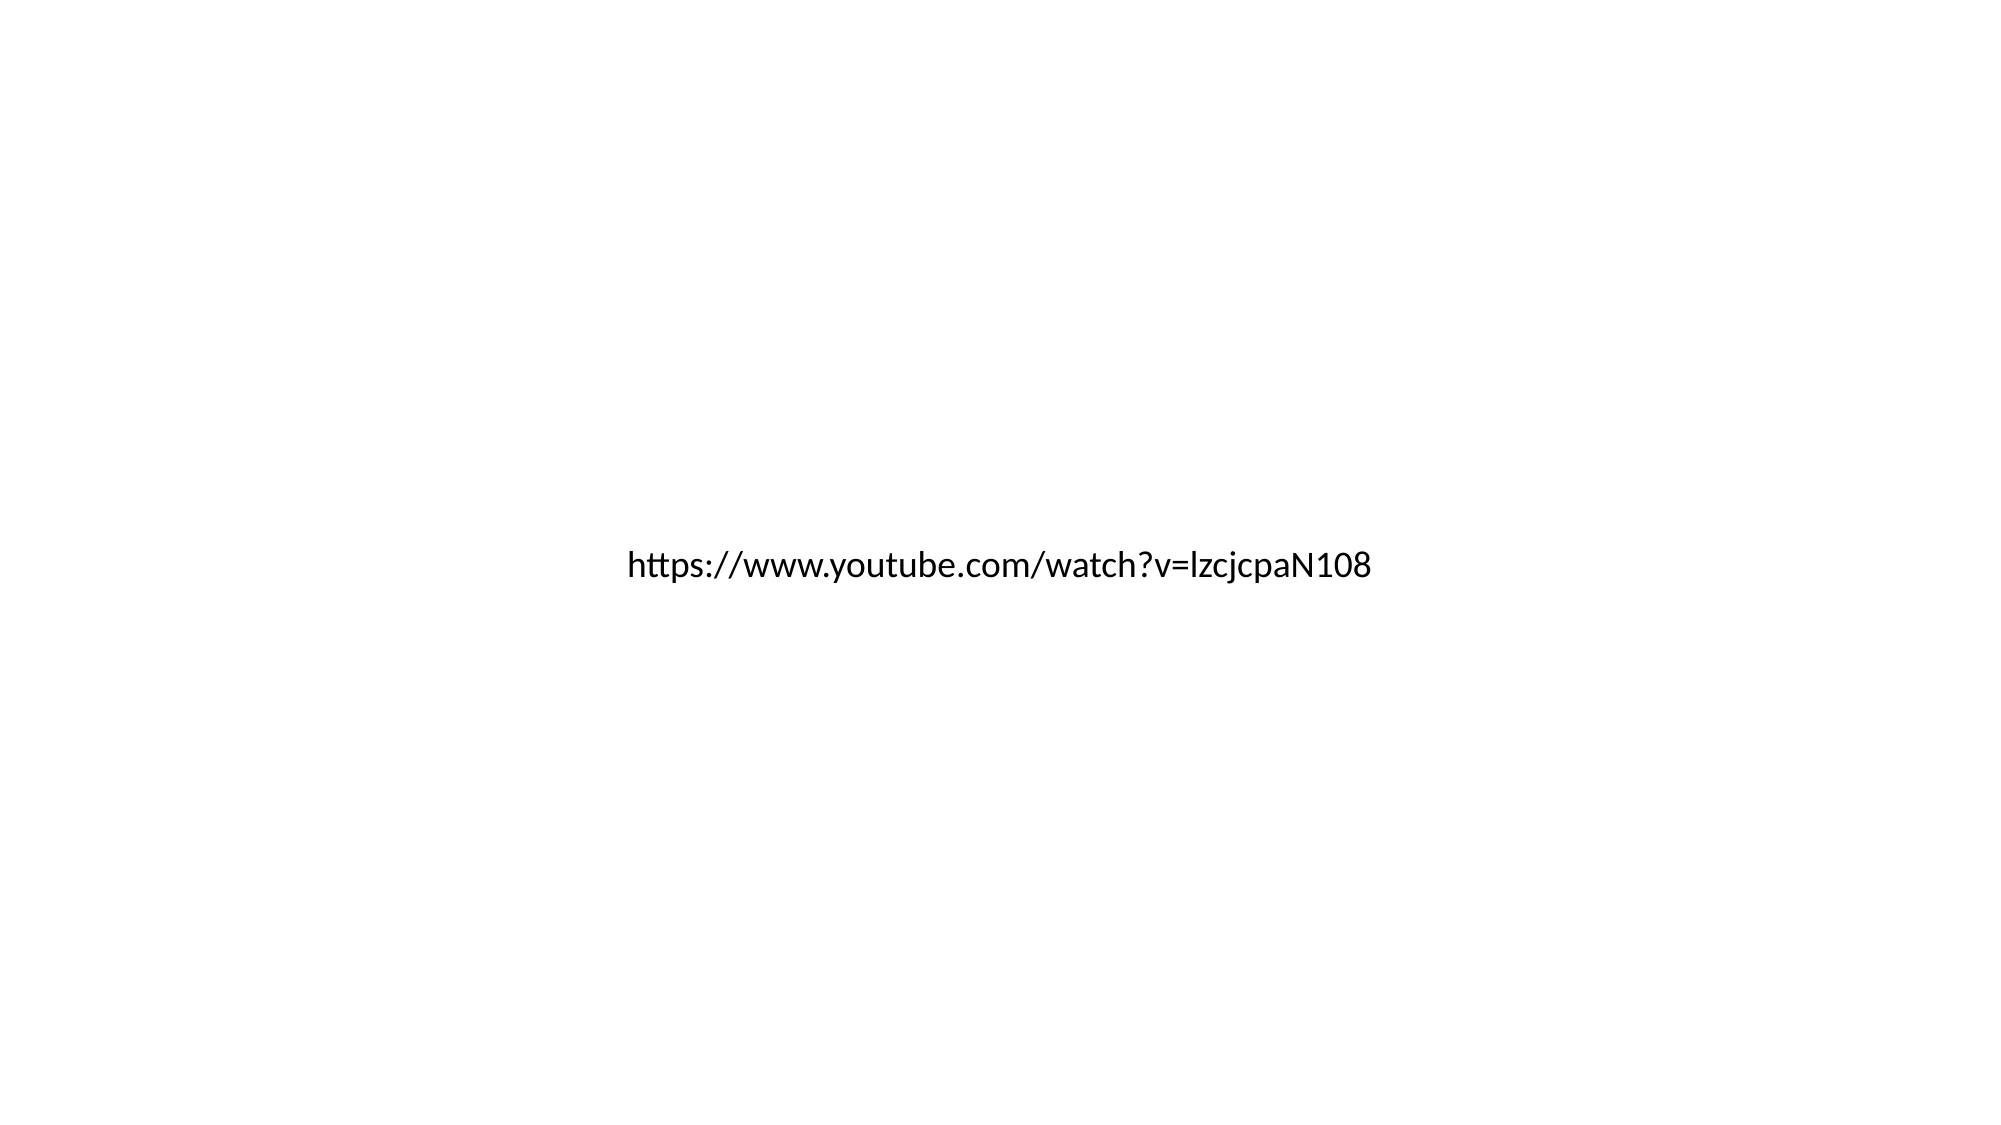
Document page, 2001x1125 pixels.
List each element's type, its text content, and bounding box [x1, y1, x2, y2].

text_box https://www.youtube.com/watch?v=lzcjcpaN108 [612, 532, 1388, 592]
